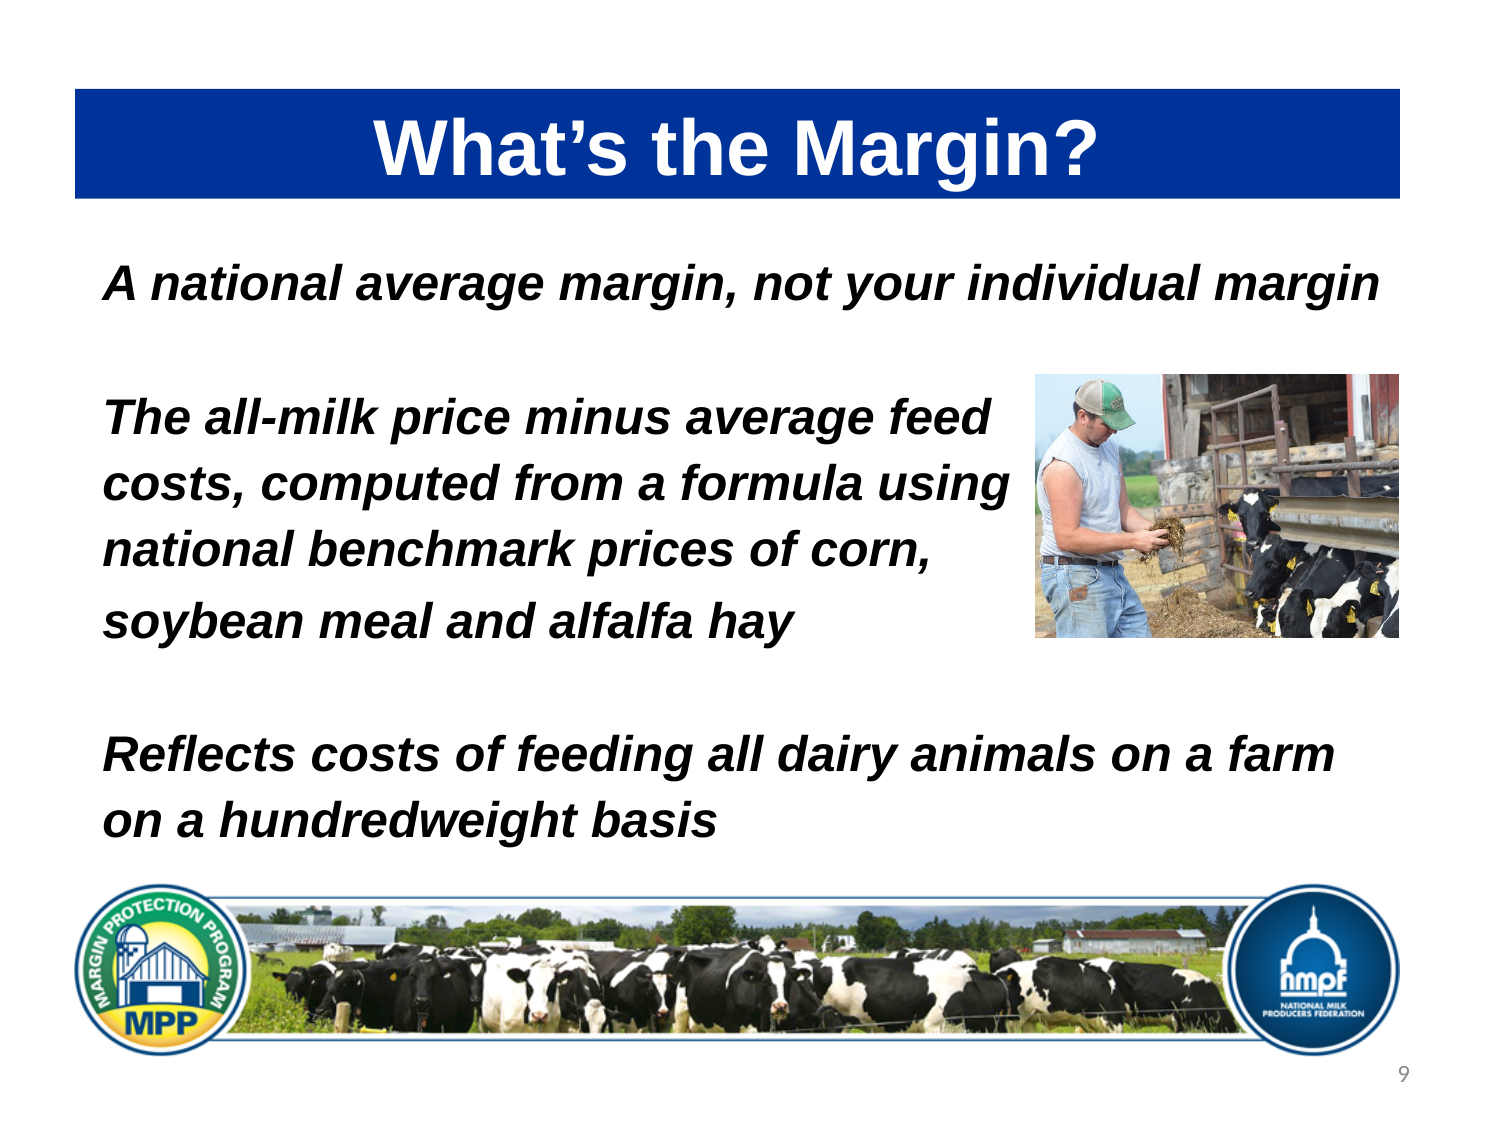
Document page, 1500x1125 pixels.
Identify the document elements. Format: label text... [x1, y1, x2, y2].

slide_number 9 [1074, 1042, 1425, 1103]
text_box What’s the Margin? [75, 88, 1400, 199]
picture [1034, 374, 1399, 638]
text_box A national average margin, not your individual margin The all-milk price minus average feed costs, computed from a formula using national benchmark prices of corn, soybean meal and alfalfa hay Reflects costs of feeding all dairy animals on a farm on a hundredweight basis [87, 237, 1400, 856]
picture [74, 880, 1401, 1059]
